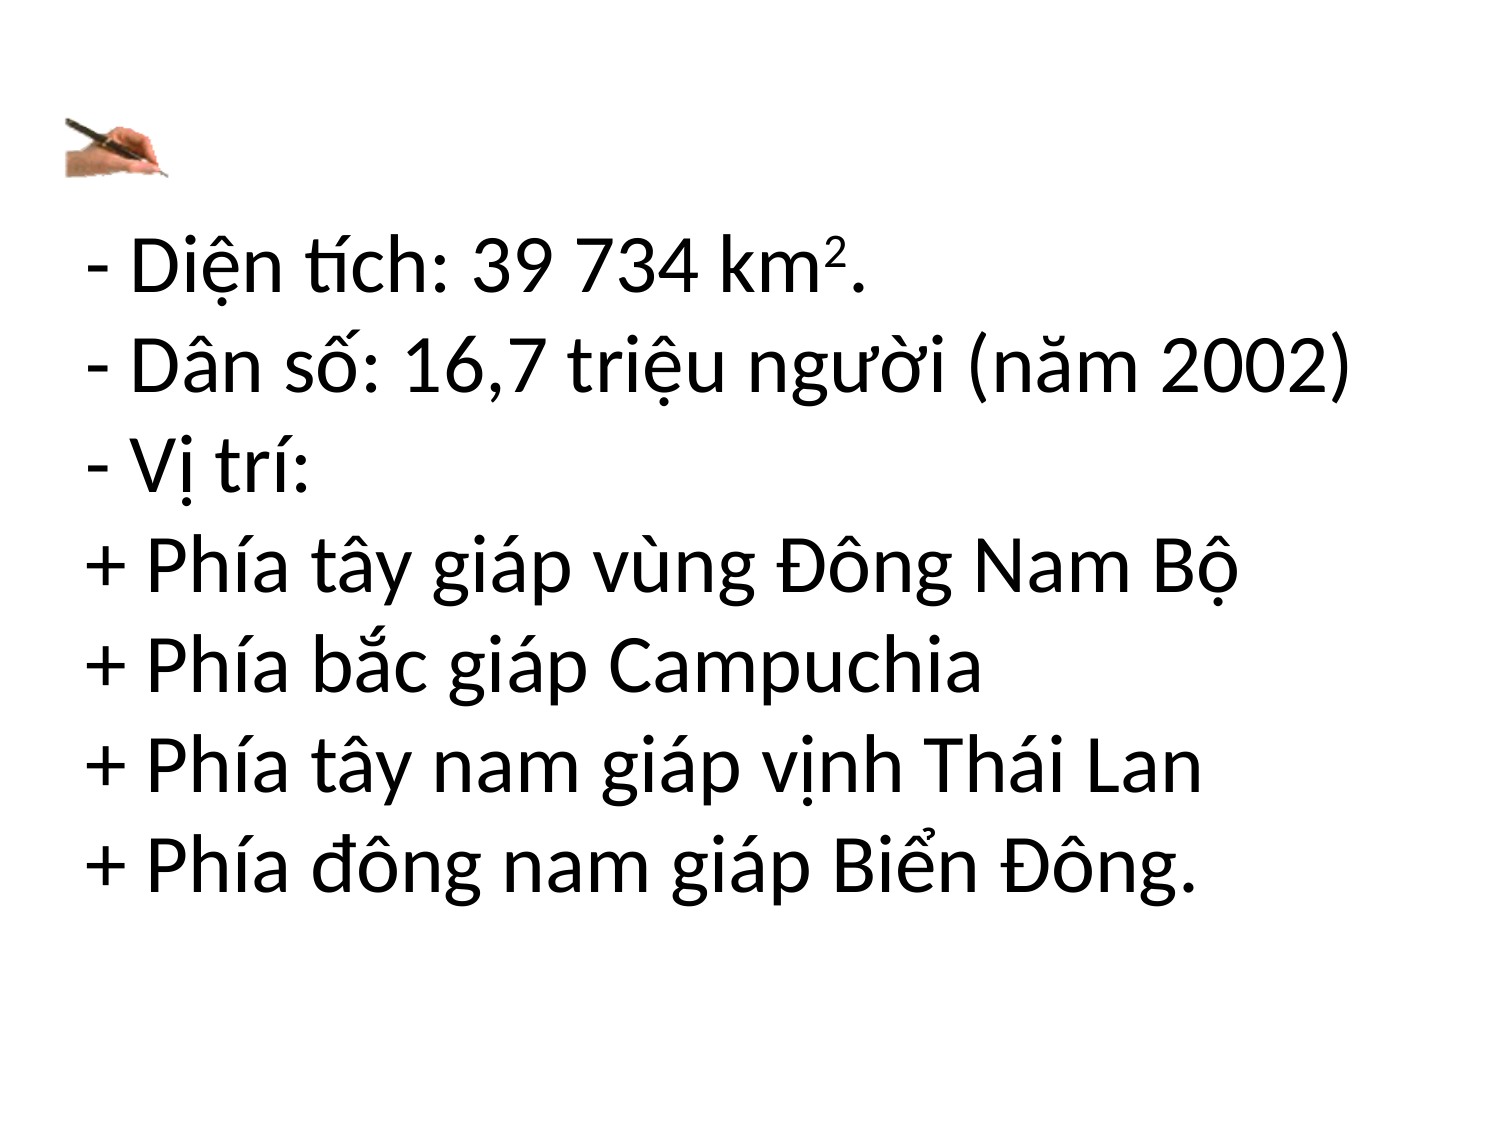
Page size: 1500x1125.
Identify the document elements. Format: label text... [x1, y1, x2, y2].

text_box - Diện tích: 39 734 km2. - Dân số: 16,7 triệu người (năm 2002) - Vị trí: + Phía tây giáp vùng Đông Nam Bộ + Phía bắc giáp Campuchia + Phía tây nam giáp vịnh Thái Lan + Phía đông nam giáp Biển Đông. [70, 201, 1430, 1016]
picture [59, 94, 186, 183]
